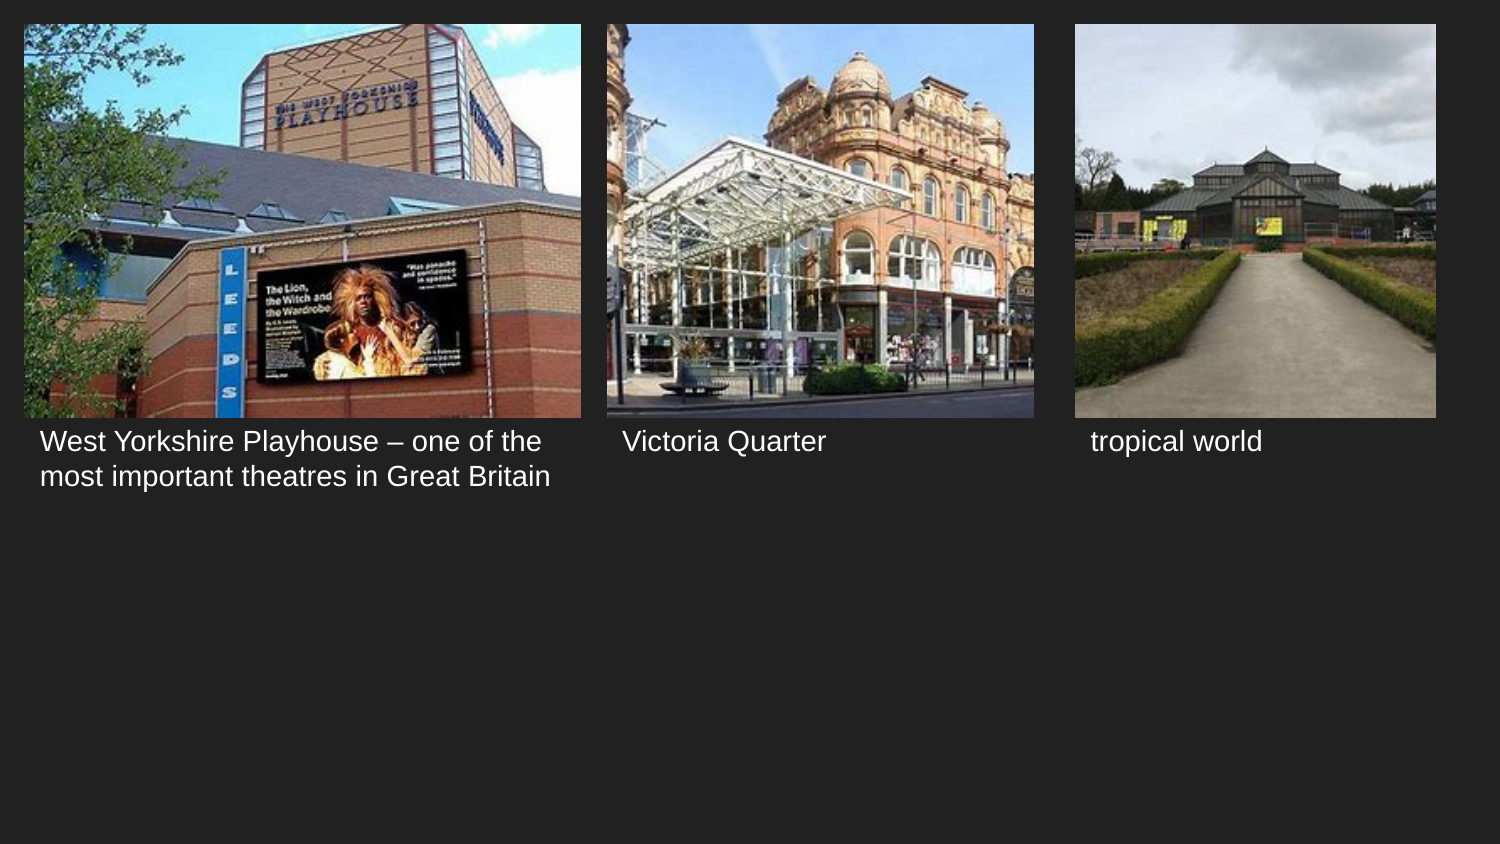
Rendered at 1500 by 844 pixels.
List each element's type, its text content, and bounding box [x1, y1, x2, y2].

picture [606, 24, 1034, 419]
text_box Victoria Quarter [607, 426, 989, 473]
picture [1075, 24, 1436, 419]
picture [24, 24, 582, 419]
text_box tropical world [1075, 426, 1436, 473]
text_box West Yorkshire Playhouse – one of the most important theatres in Great Britain [24, 426, 581, 507]
